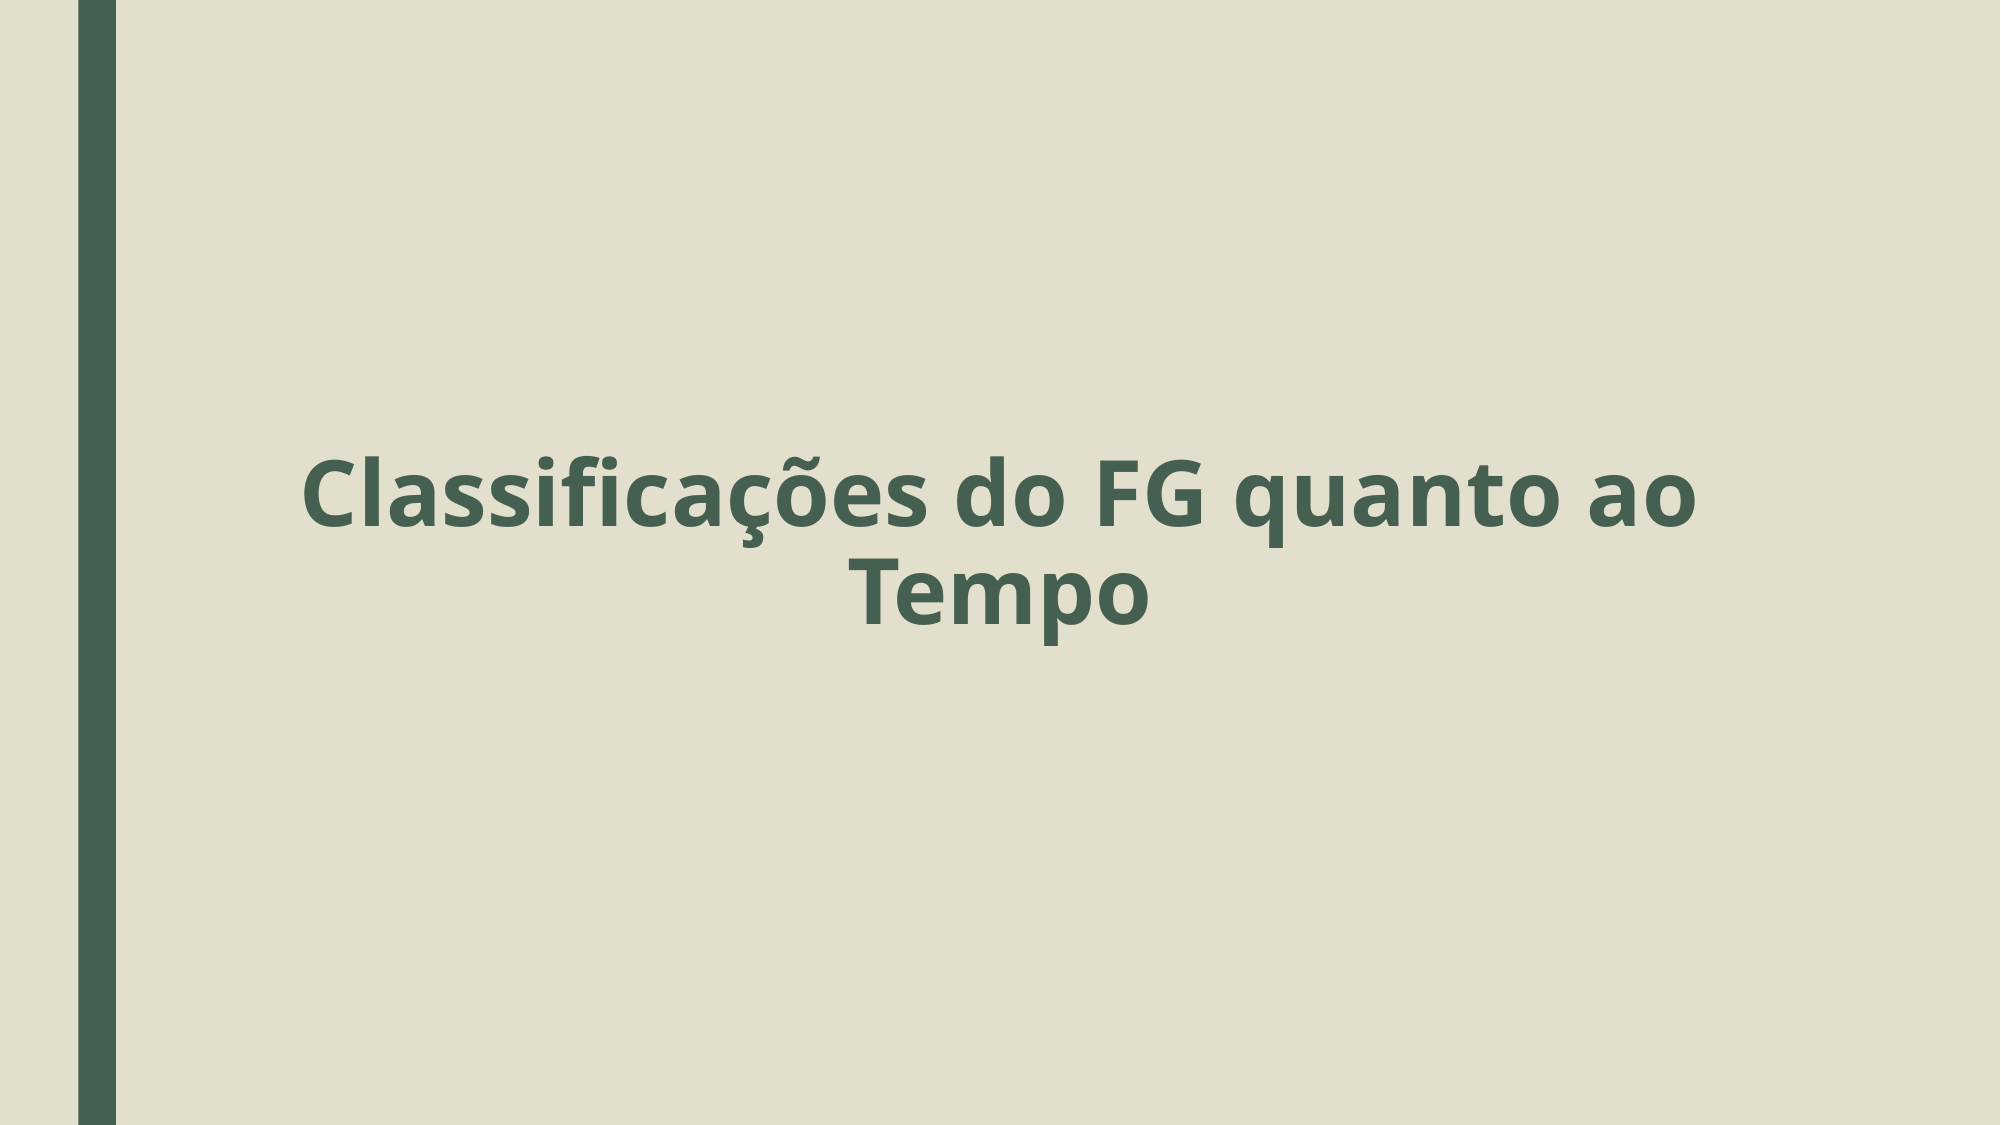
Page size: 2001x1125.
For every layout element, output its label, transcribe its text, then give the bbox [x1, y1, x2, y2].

title Classificações do FG quanto ao Tempo [212, 440, 1788, 685]
